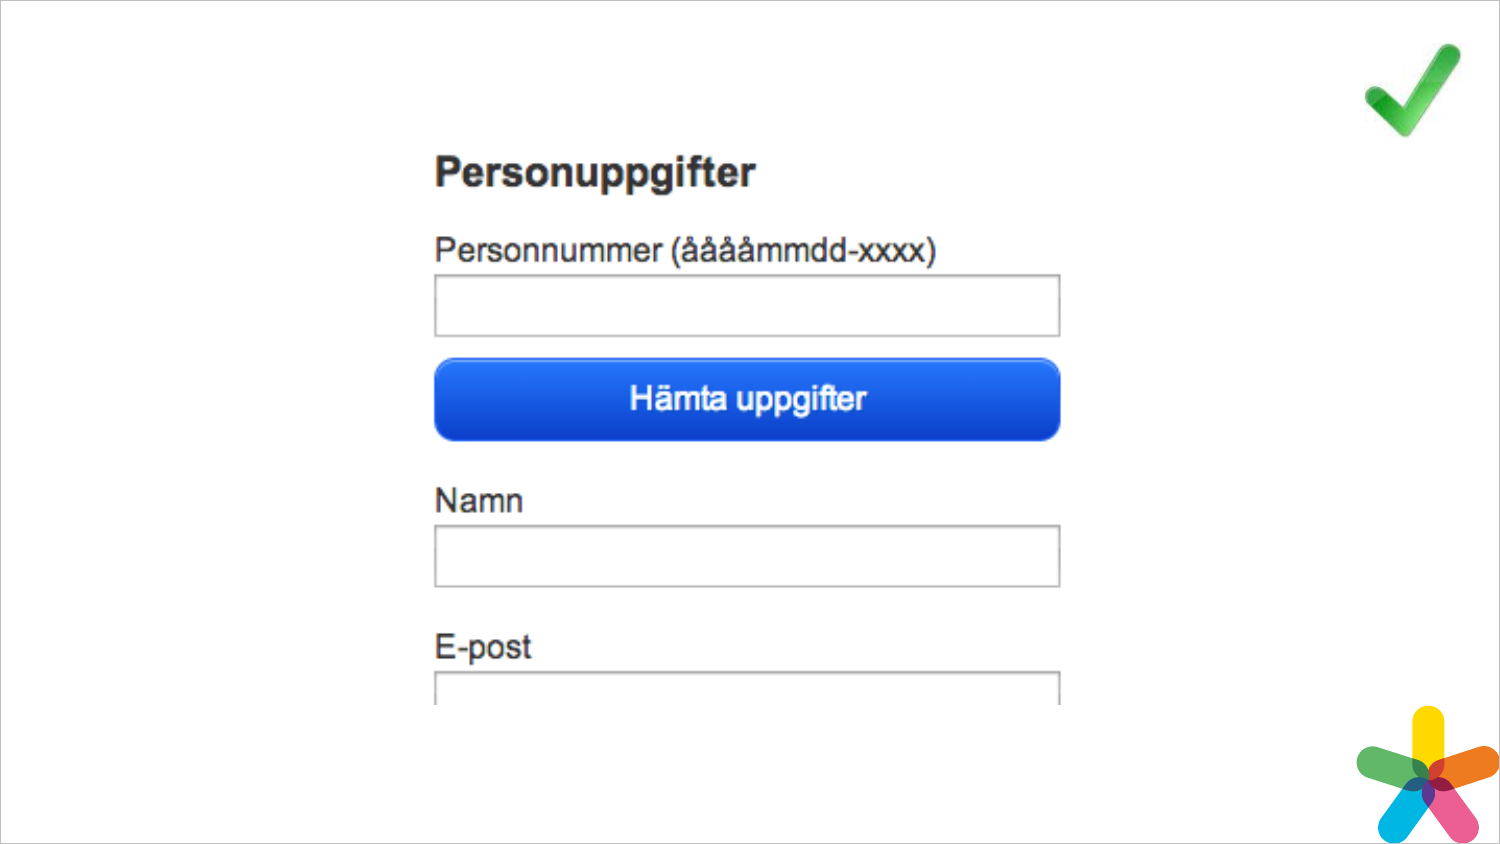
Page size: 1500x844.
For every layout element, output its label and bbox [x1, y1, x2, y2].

picture [416, 137, 1082, 705]
picture [1363, 43, 1463, 139]
